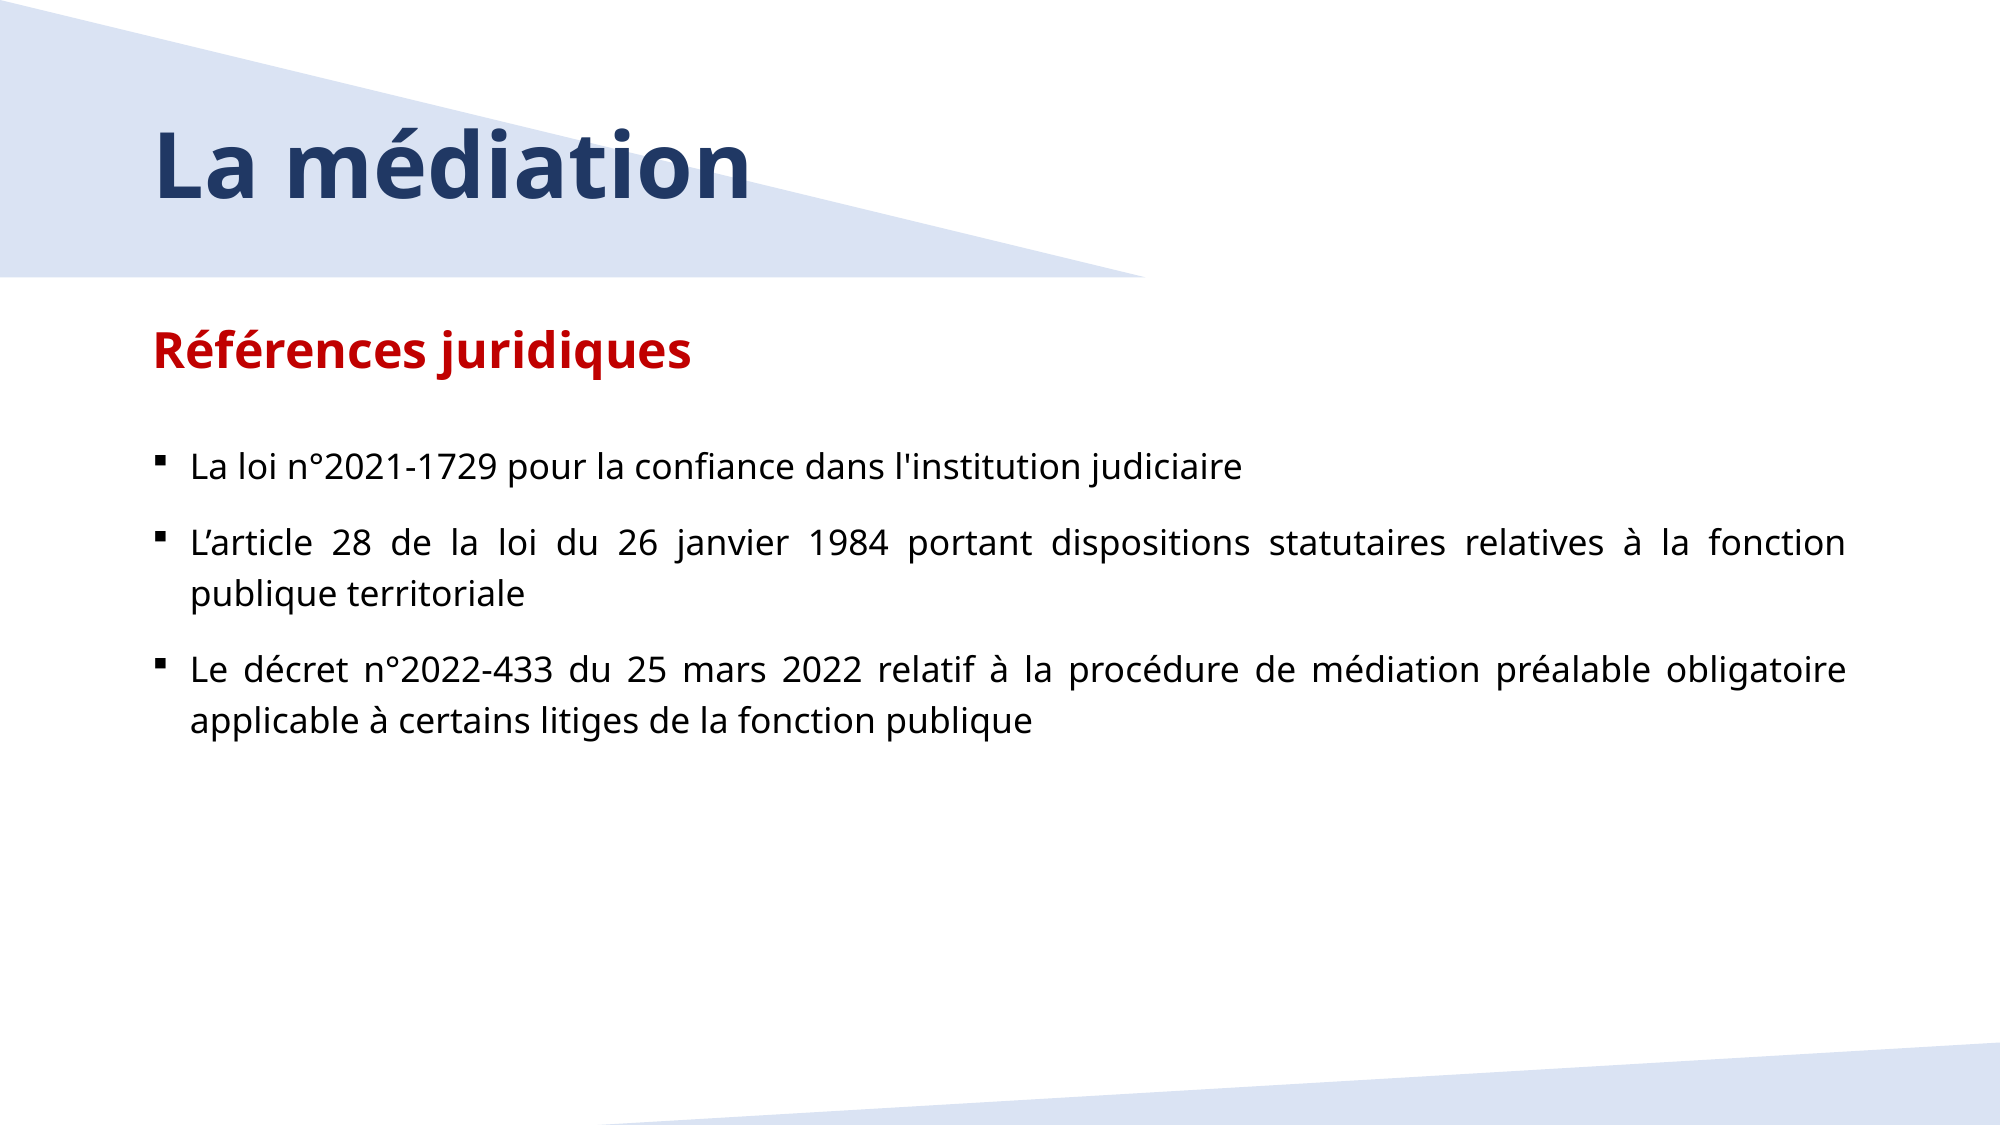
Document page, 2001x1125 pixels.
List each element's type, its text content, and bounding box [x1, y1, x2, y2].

title La médiation [137, 59, 1863, 278]
slide_number 2 [1412, 1042, 1863, 1075]
text_box [597, 1041, 2000, 1125]
text_box [0, 0, 1146, 279]
list Références juridiques La loi n°2021-1729 pour la confiance dans l'institution judiciaire L’article 28 de la loi du 26 janvier 1984 portant dispositions statutaires relatives à la fonction publique territoriale Le décret n°2022-433 du 25 mars 2022 relatif à la procédure de médiation préalable obligatoire applicable à certains litiges de la fonction publique [137, 299, 1863, 936]
